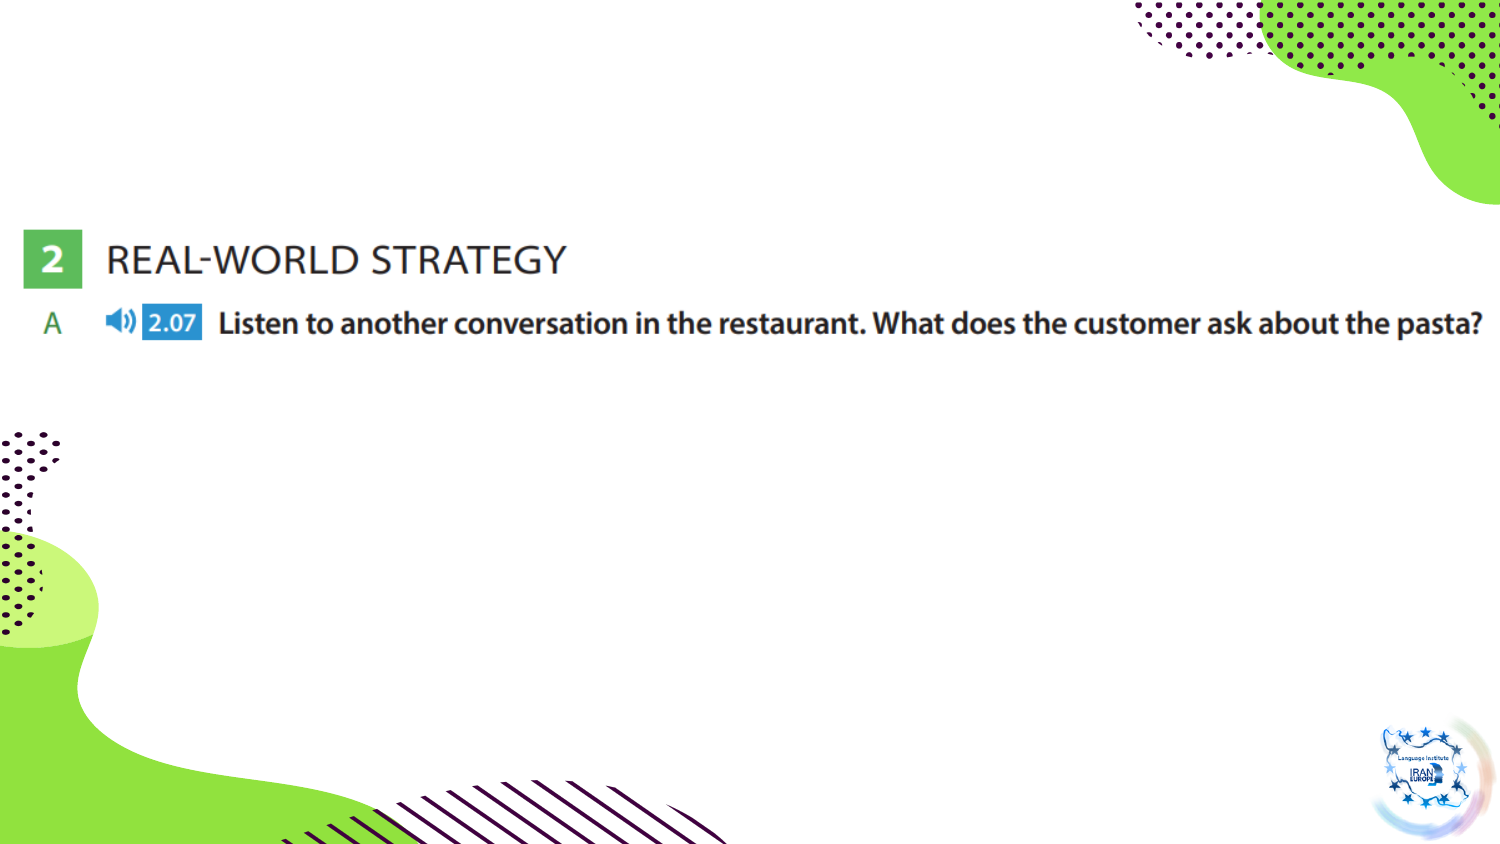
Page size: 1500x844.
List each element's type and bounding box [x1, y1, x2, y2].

picture [281, 780, 729, 844]
picture [1135, 0, 1500, 170]
picture [1364, 711, 1500, 844]
picture [0, 211, 1500, 349]
picture [0, 432, 60, 639]
